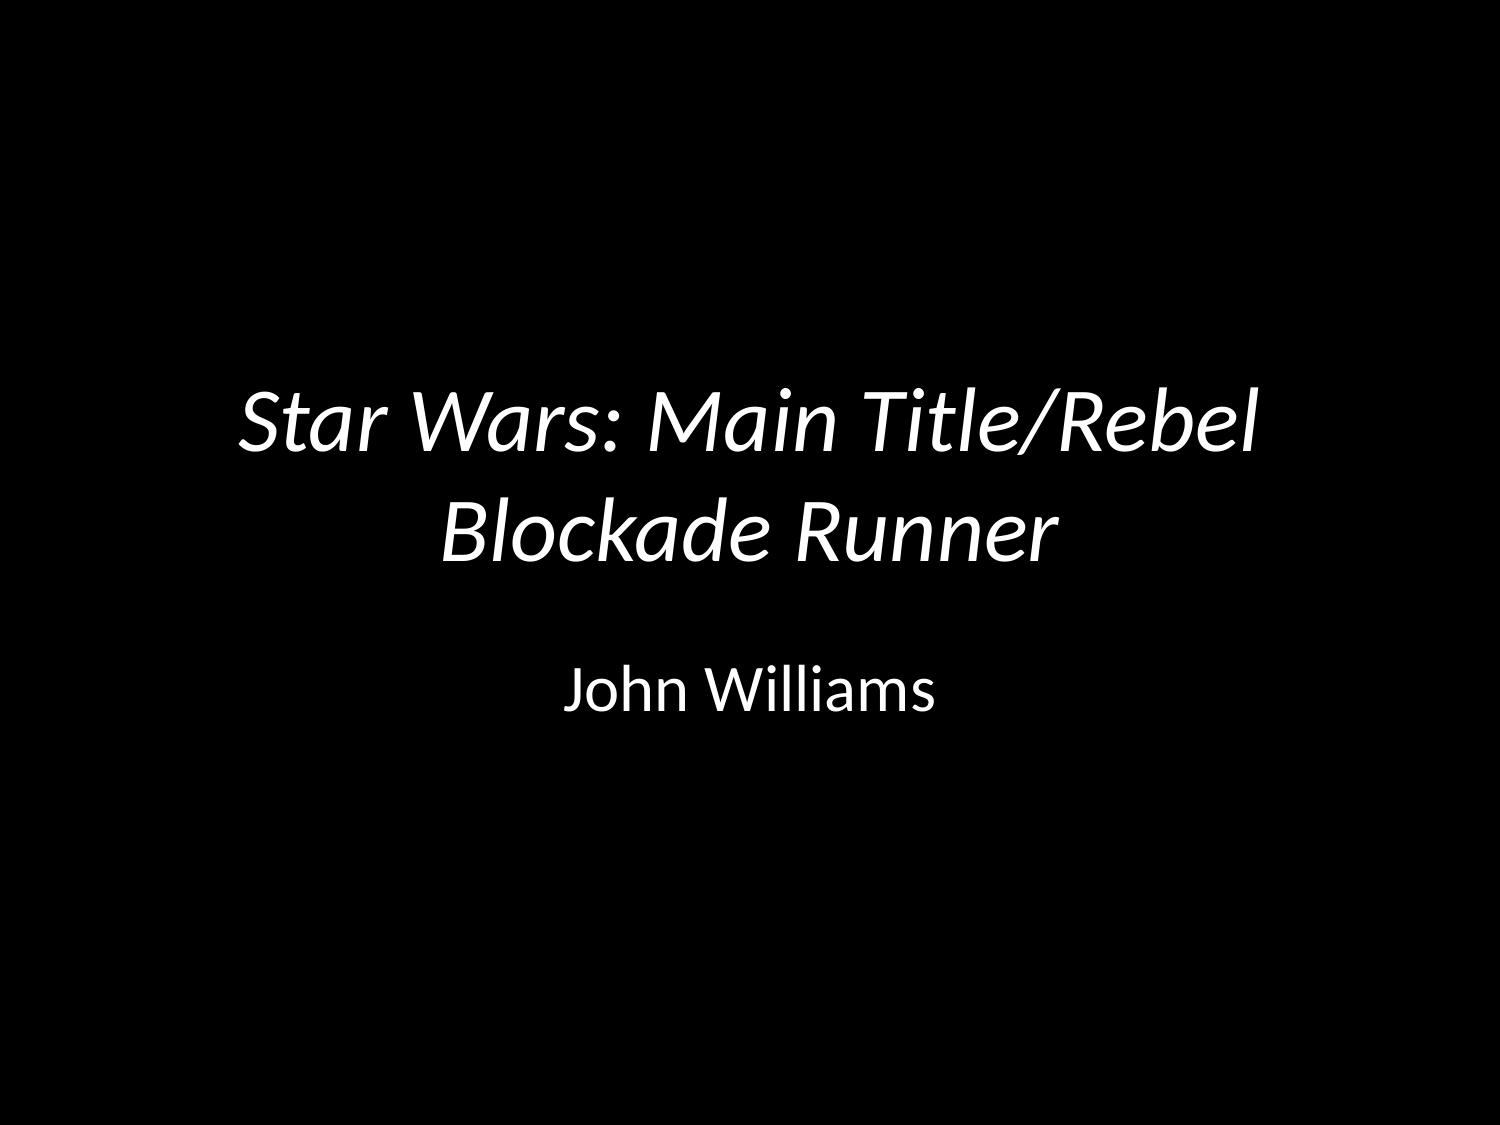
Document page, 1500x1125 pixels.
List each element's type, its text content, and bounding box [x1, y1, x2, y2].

title Star Wars: Main Title/Rebel Blockade Runner [112, 349, 1388, 591]
subtitle John Williams [225, 637, 1275, 925]
